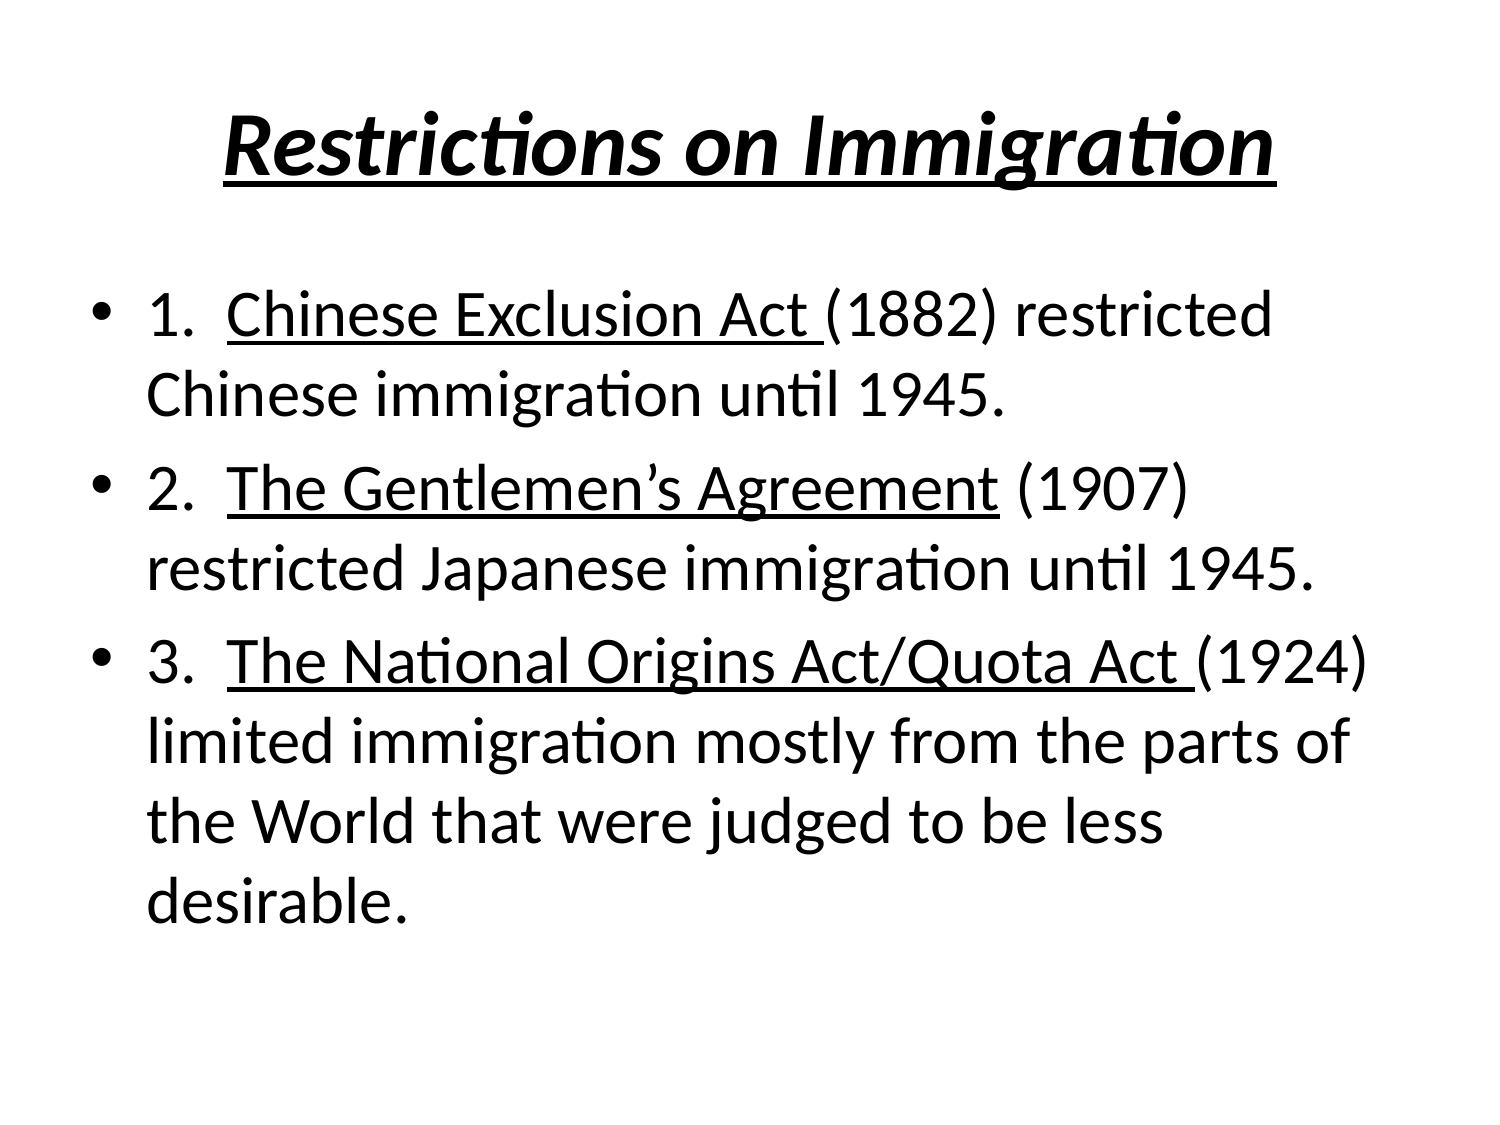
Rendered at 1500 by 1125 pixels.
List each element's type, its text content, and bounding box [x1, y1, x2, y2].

list 1. Chinese Exclusion Act (1882) restricted Chinese immigration until 1945. 2. The Gentlemen’s Agreement (1907) restricted Japanese immigration until 1945. 3. The National Origins Act/Quota Act (1924) limited immigration mostly from the parts of the World that were judged to be less desirable. [75, 262, 1425, 1005]
title Restrictions on Immigration [75, 45, 1425, 233]
